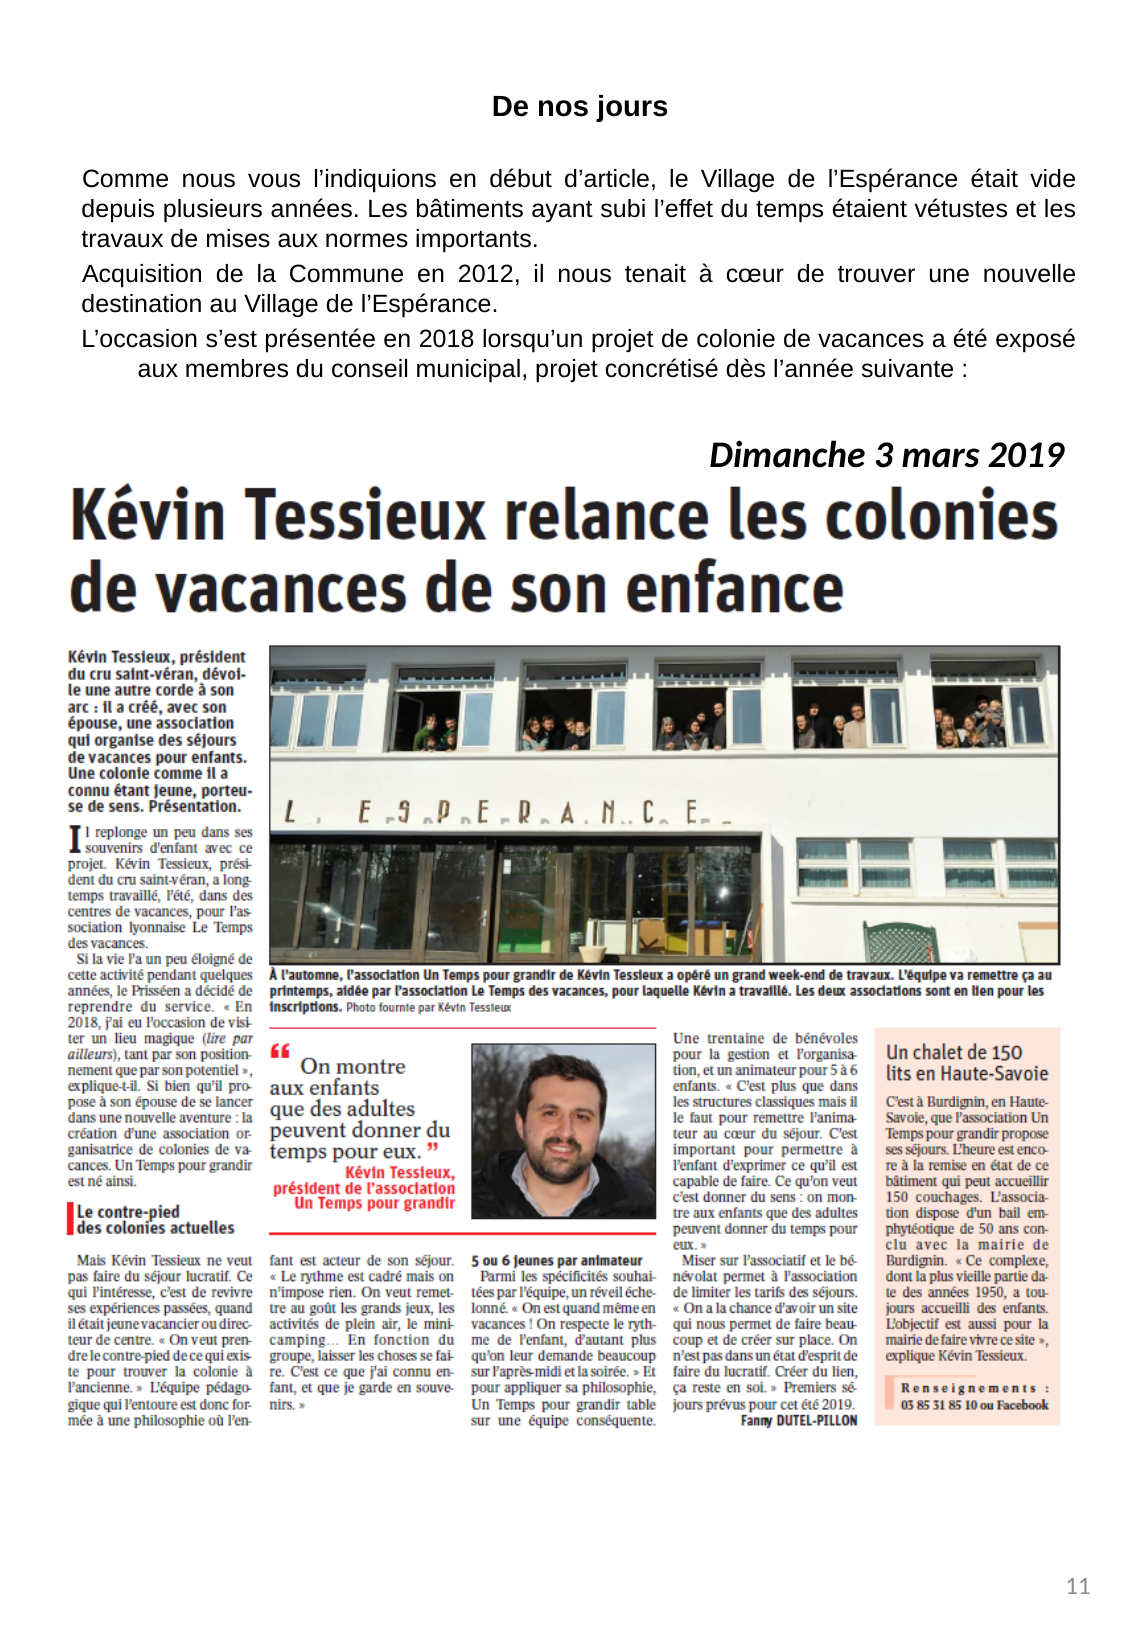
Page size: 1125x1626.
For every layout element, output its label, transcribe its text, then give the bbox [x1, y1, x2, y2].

text_box Dimanche 3 mars 2019 [694, 422, 1080, 480]
slide_number 11 [843, 1541, 1106, 1625]
list De nos jours Comme nous vous l’indiquions en début d’article, le Village de l’Espérance était vide depuis plusieurs années. Les bâtiments ayant subi l’effet du temps étaient vétustes et les travaux de mises aux normes importants. Acquisition de la Commune en 2012, il nous tenait à cœur de trouver une nouvelle destination au Village de l’Espérance. L’occasion s’est présentée en 2018 lorsqu’un projet de colonie de vacances a été exposé aux membres du conseil municipal, projet concrétisé dès l’année suivante : [66, 80, 1094, 423]
picture [42, 481, 1092, 1446]
